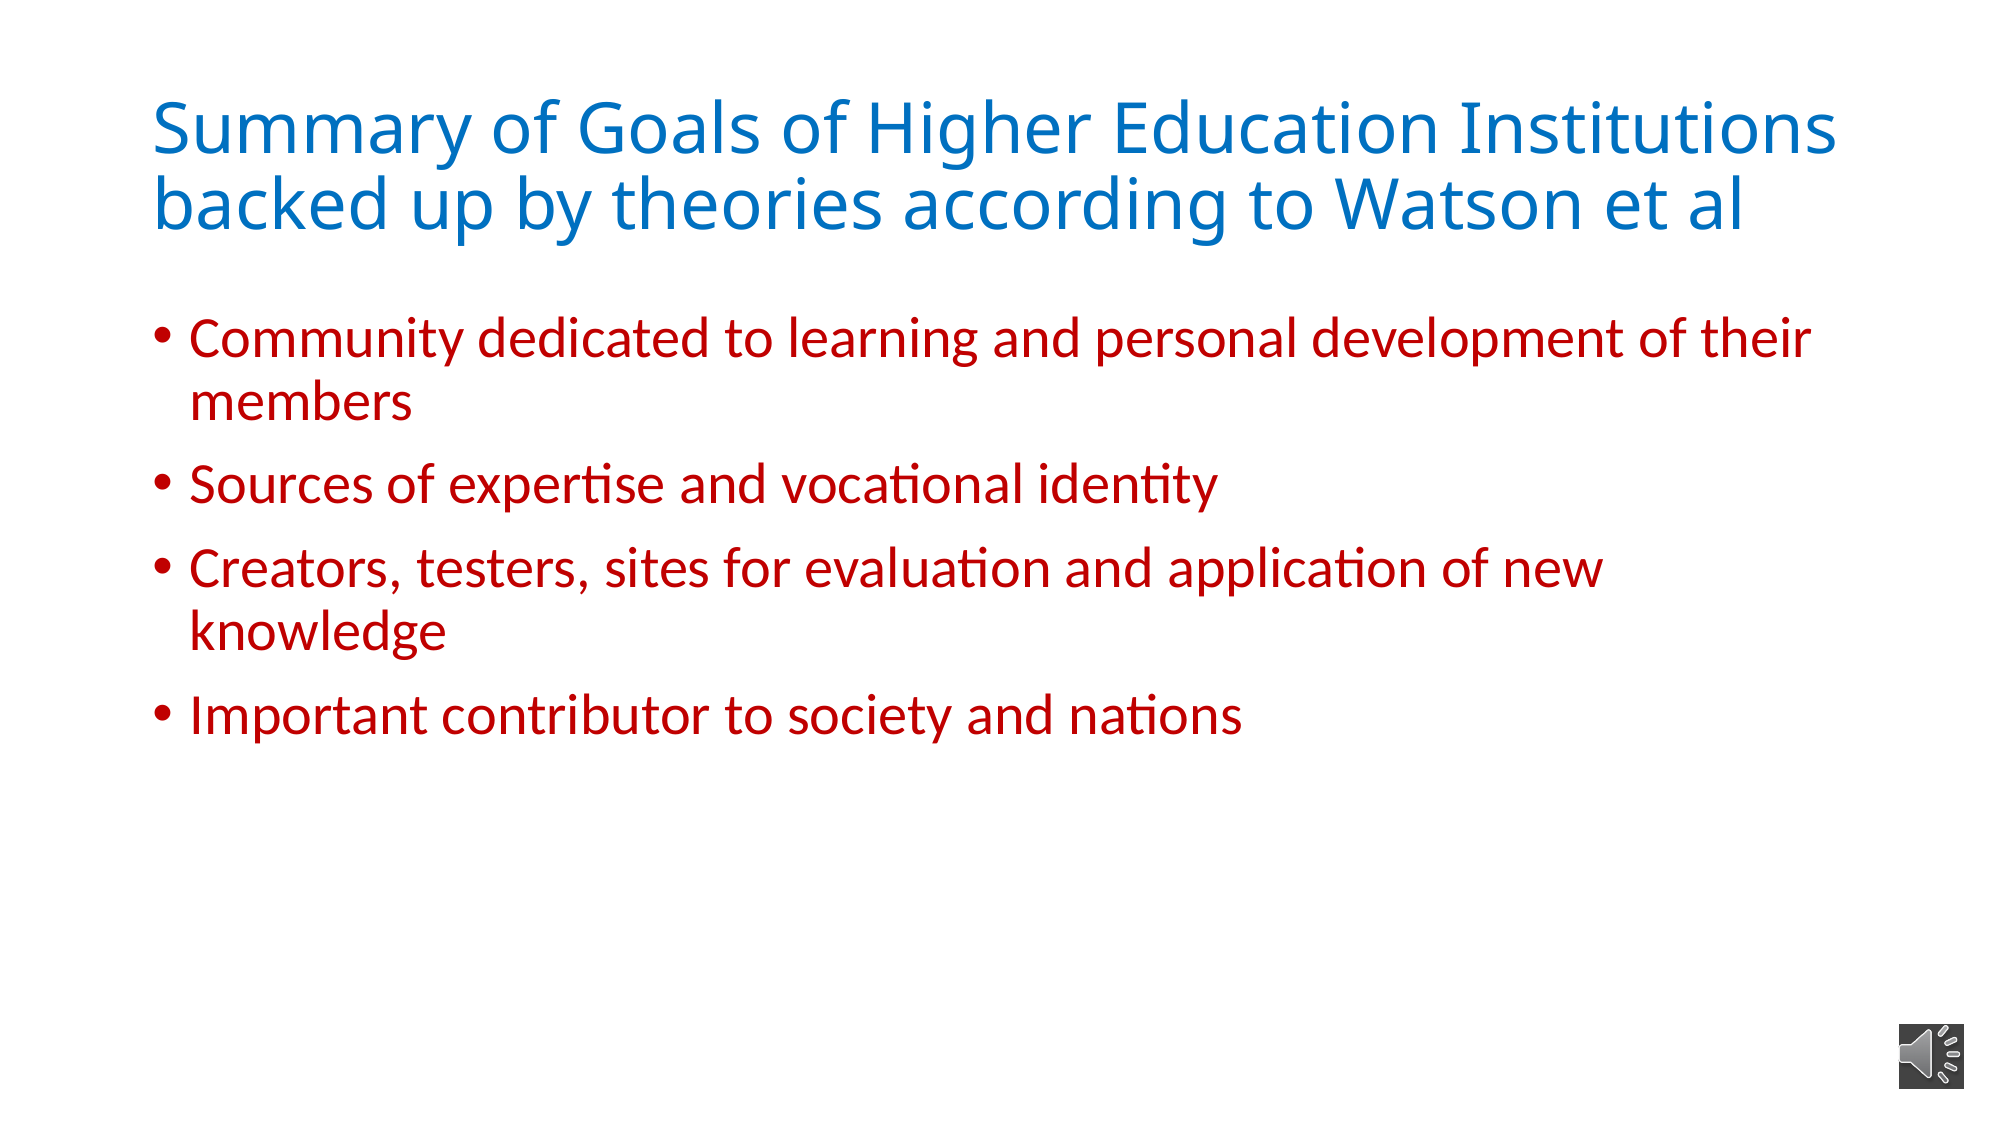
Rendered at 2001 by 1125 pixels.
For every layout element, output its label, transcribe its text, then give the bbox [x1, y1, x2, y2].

list Community dedicated to learning and personal development of their members Sources of expertise and vocational identity Creators, testers, sites for evaluation and application of new knowledge Important contributor to society and nations [137, 299, 1863, 1014]
picture [1897, 1022, 1965, 1090]
title Summary of Goals of Higher Education Institutions backed up by theories according to Watson et al [137, 59, 1863, 278]
